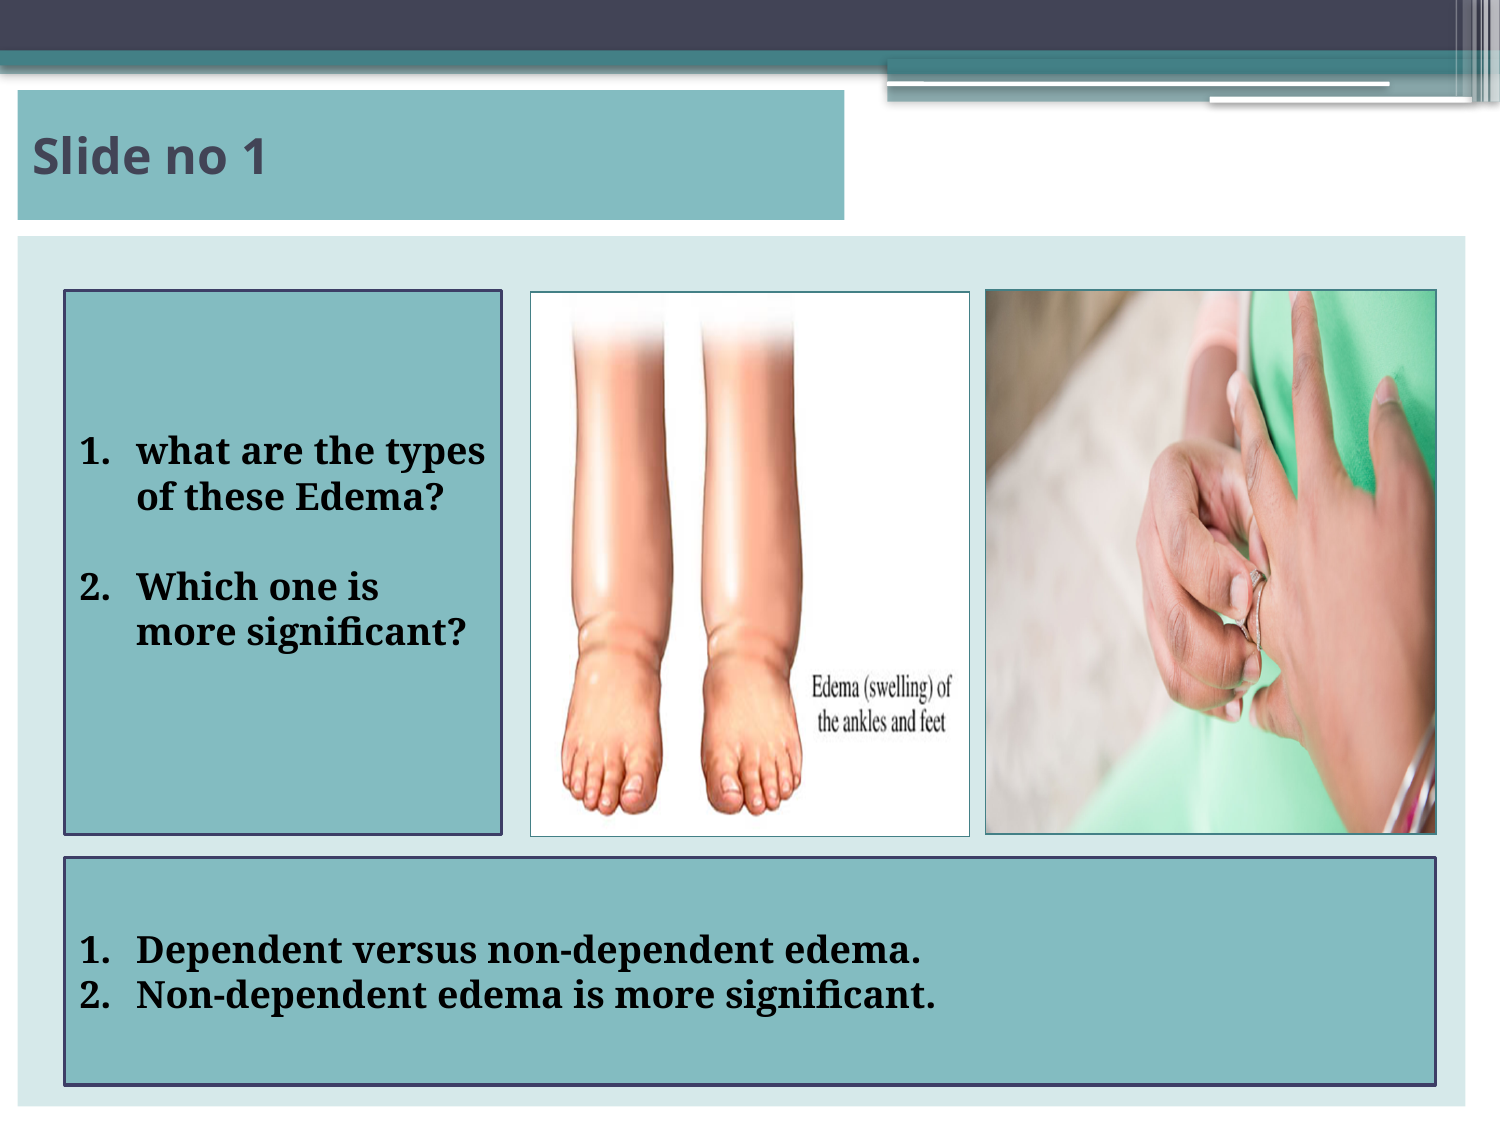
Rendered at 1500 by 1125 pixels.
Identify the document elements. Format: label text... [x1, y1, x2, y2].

list [17, 236, 1466, 1107]
picture [531, 292, 969, 837]
title Slide no 1 [17, 90, 845, 220]
picture [985, 290, 1436, 834]
text_box what are the types of these Edema? Which one is more significant? [63, 289, 503, 836]
text_box Dependent versus non-dependent edema. Non-dependent edema is more significant. [63, 856, 1437, 1087]
